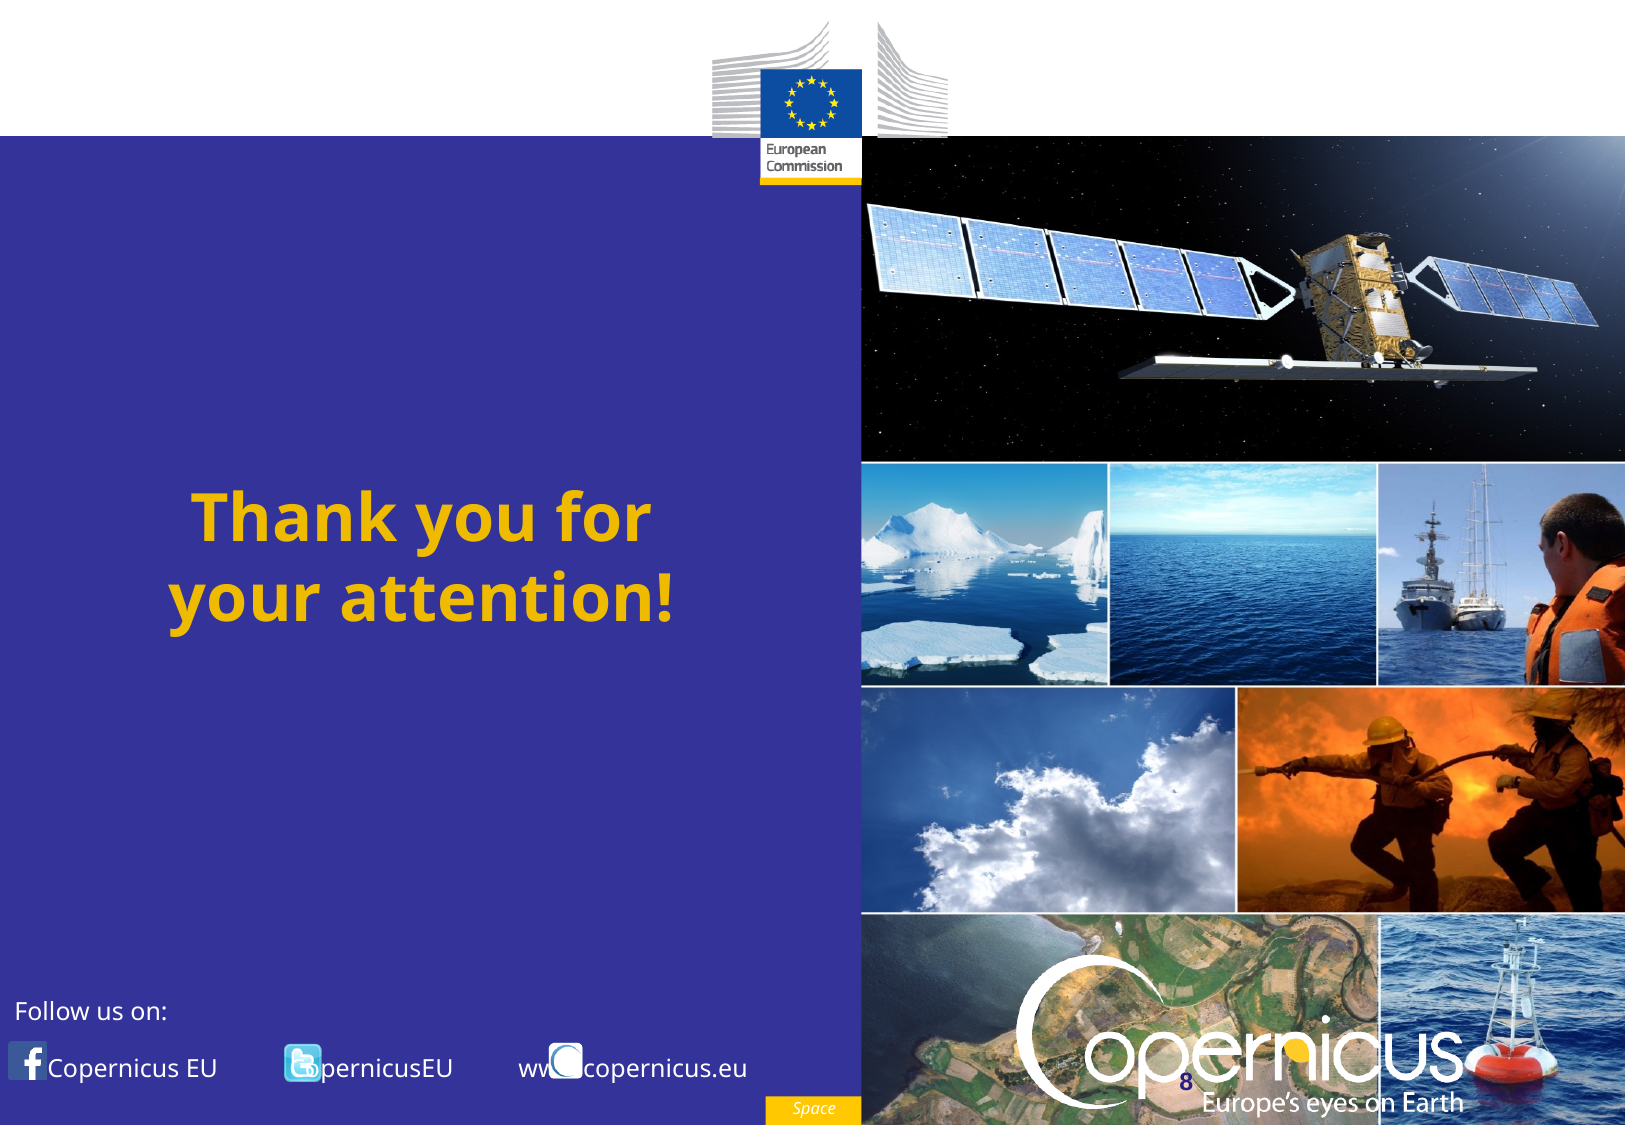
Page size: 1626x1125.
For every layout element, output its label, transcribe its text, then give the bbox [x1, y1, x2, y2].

picture [548, 1042, 583, 1079]
picture [8, 1041, 47, 1080]
picture [282, 1042, 323, 1084]
title Thank you for your attention! [146, 467, 697, 603]
picture [712, 21, 1625, 1125]
slide_number 8 [1164, 1058, 1544, 1119]
